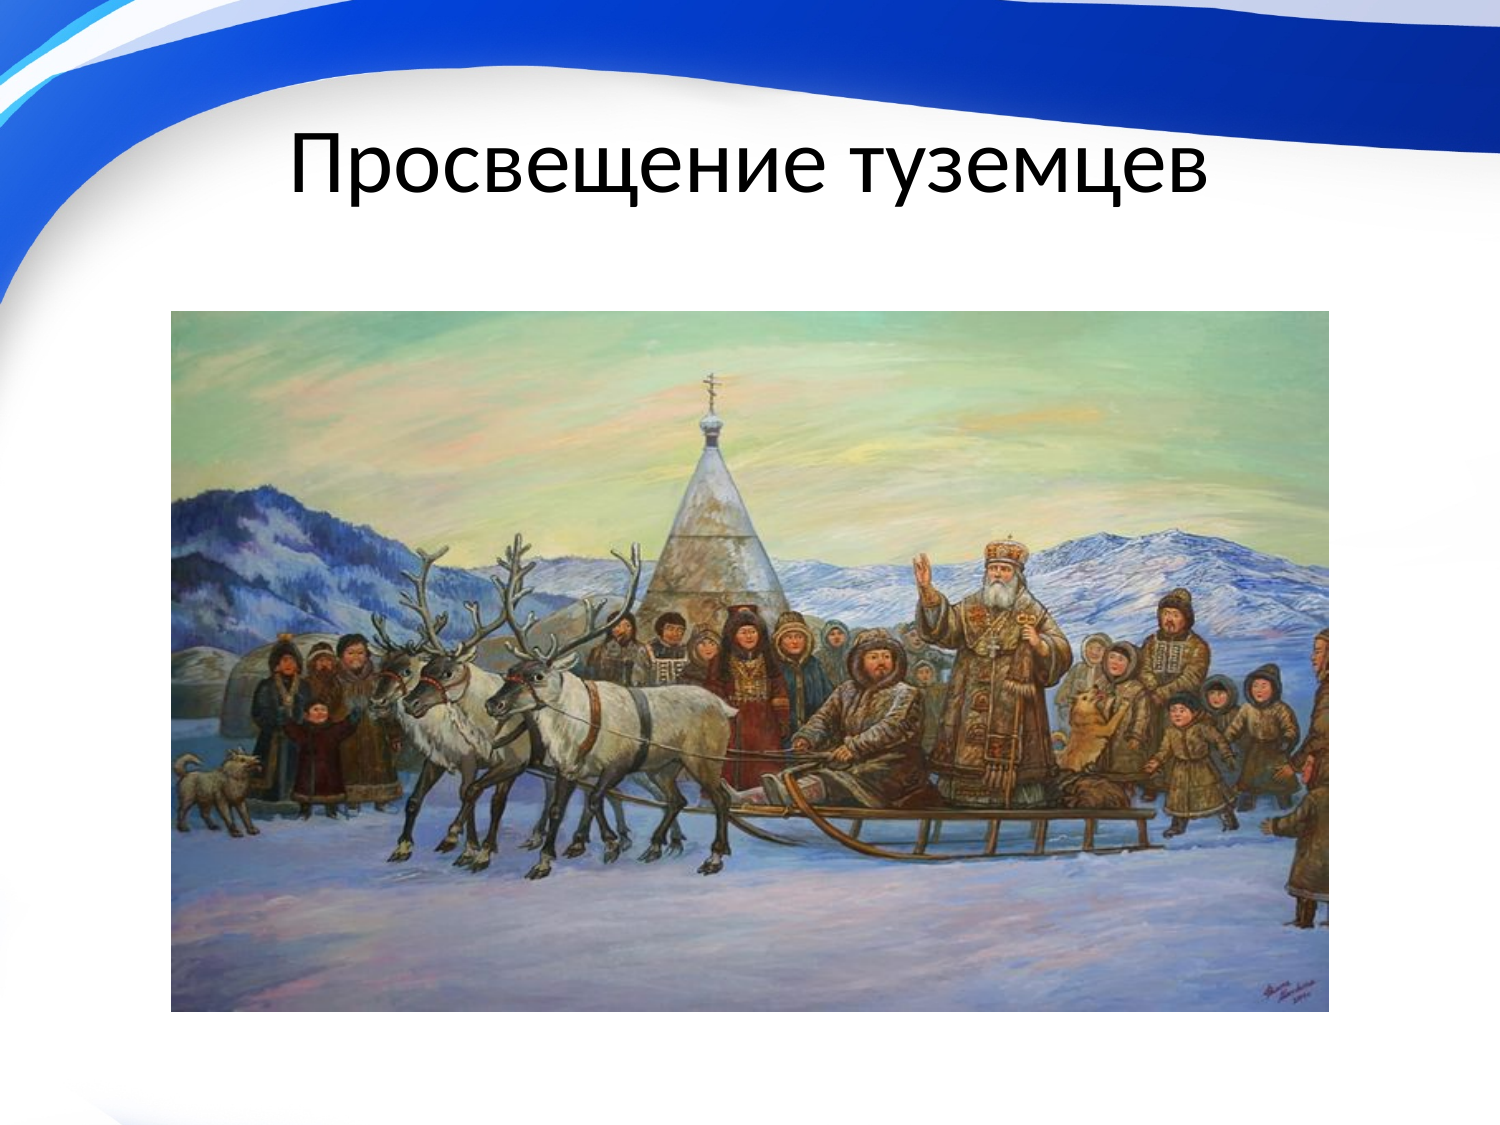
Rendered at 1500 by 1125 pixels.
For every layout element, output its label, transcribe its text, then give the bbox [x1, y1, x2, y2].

title Просвещение туземцев [75, 78, 1425, 233]
picture [0, 0, 1500, 1125]
